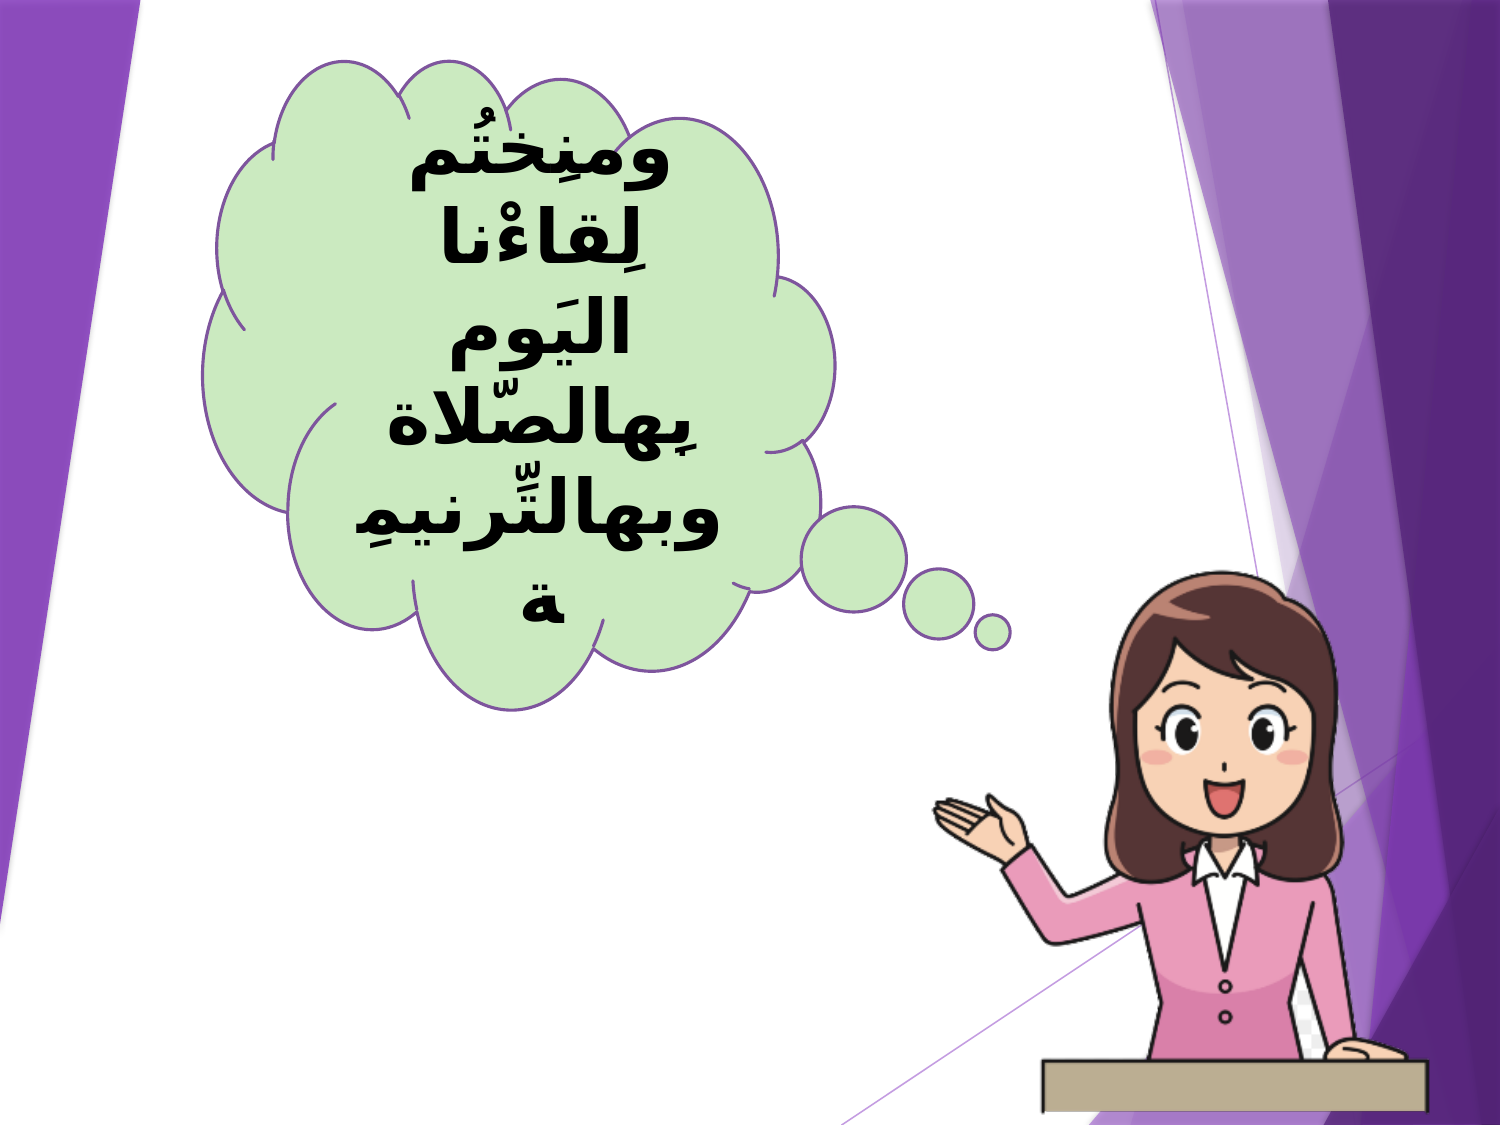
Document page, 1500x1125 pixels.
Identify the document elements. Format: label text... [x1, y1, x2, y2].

text_box ومنِختُم لِقاءْنا اليَوم بِهالصّلاة وبهالتِّرنيمِة [200, 59, 905, 712]
picture [863, 542, 1500, 1125]
